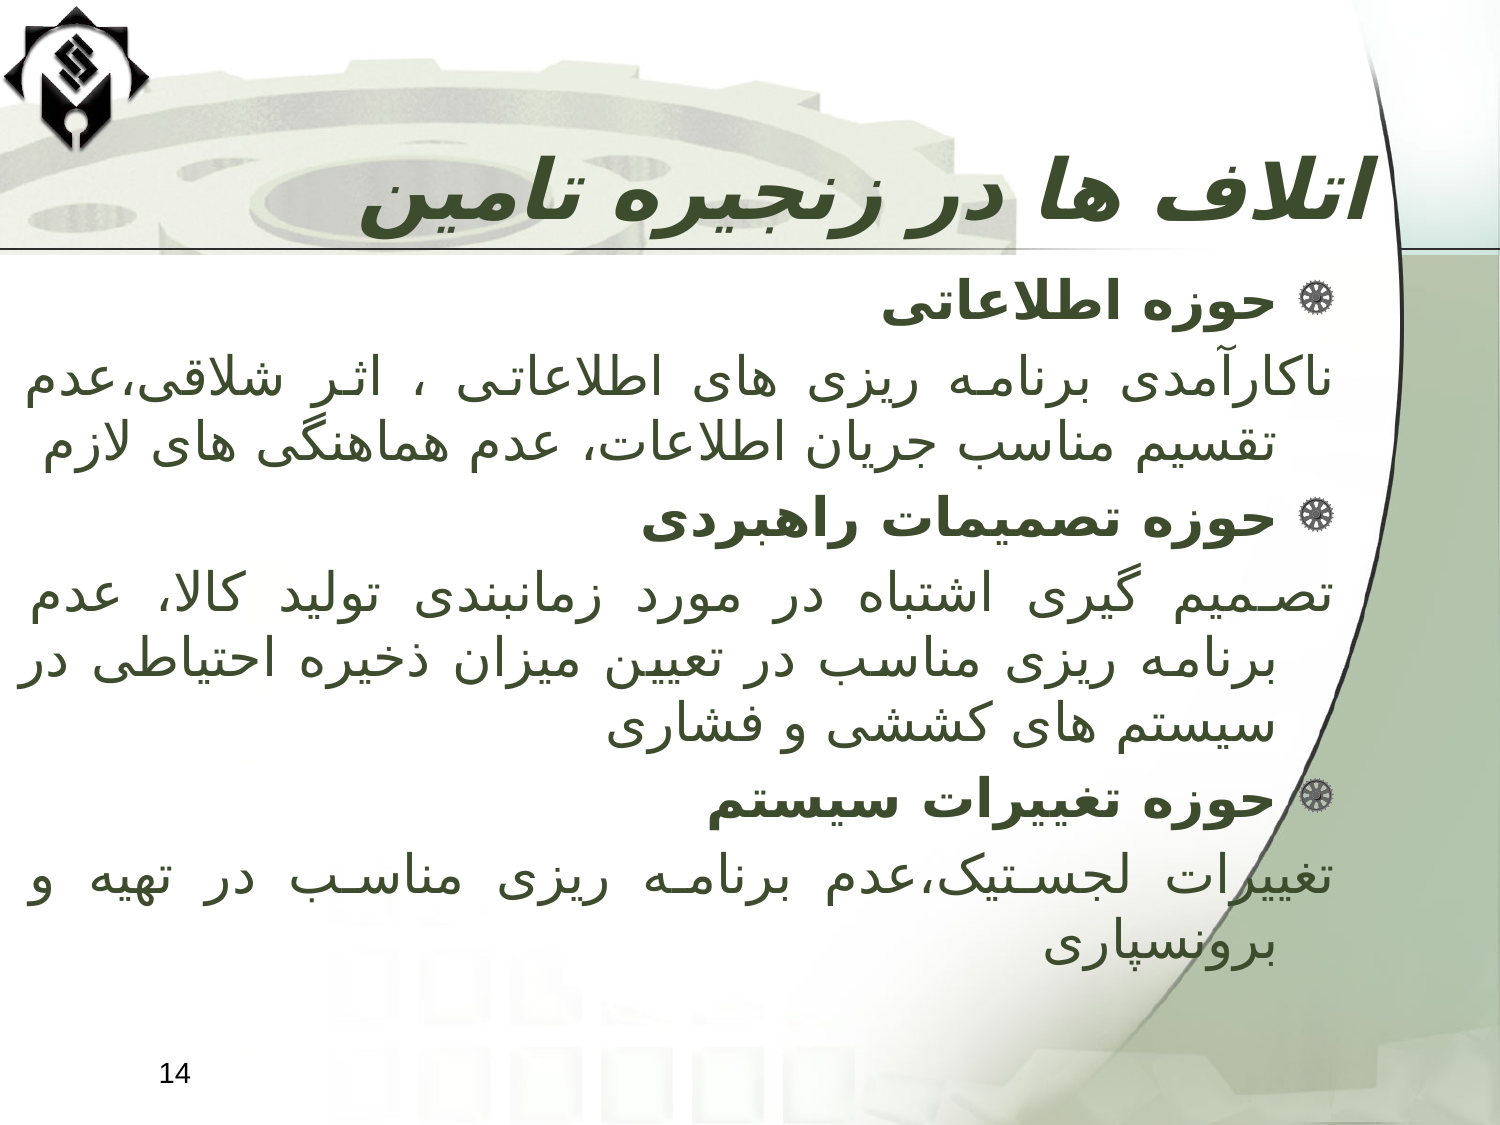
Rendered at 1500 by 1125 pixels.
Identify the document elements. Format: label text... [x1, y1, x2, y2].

picture [1297, 278, 1336, 317]
picture [0, 0, 1500, 1125]
list حوزه اطلاعاتی ناکارآمدی برنامه ریزی های اطلاعاتی ، اثر شلاقی،عدم تقسیم مناسب جریان اطلاعات، عدم هماهنگی های لازم حوزه تصمیمات راهبردی تصمیم گیری اشتباه در مورد زمانبندی تولید کالا، عدم برنامه ریزی مناسب در تعیین میزان ذخیره احتیاطی در سیستم های کششی و فشاری حوزه تغییرات سیستم تغییرات لجستیک،عدم برنامه ریزی مناسب در تهیه و برونسپاری [0, 257, 1351, 1001]
picture [1297, 776, 1336, 815]
slide_number 14 [0, 1046, 351, 1125]
title اتلاف ها در زنجیره تامین [34, 116, 1386, 255]
picture [1297, 495, 1336, 534]
